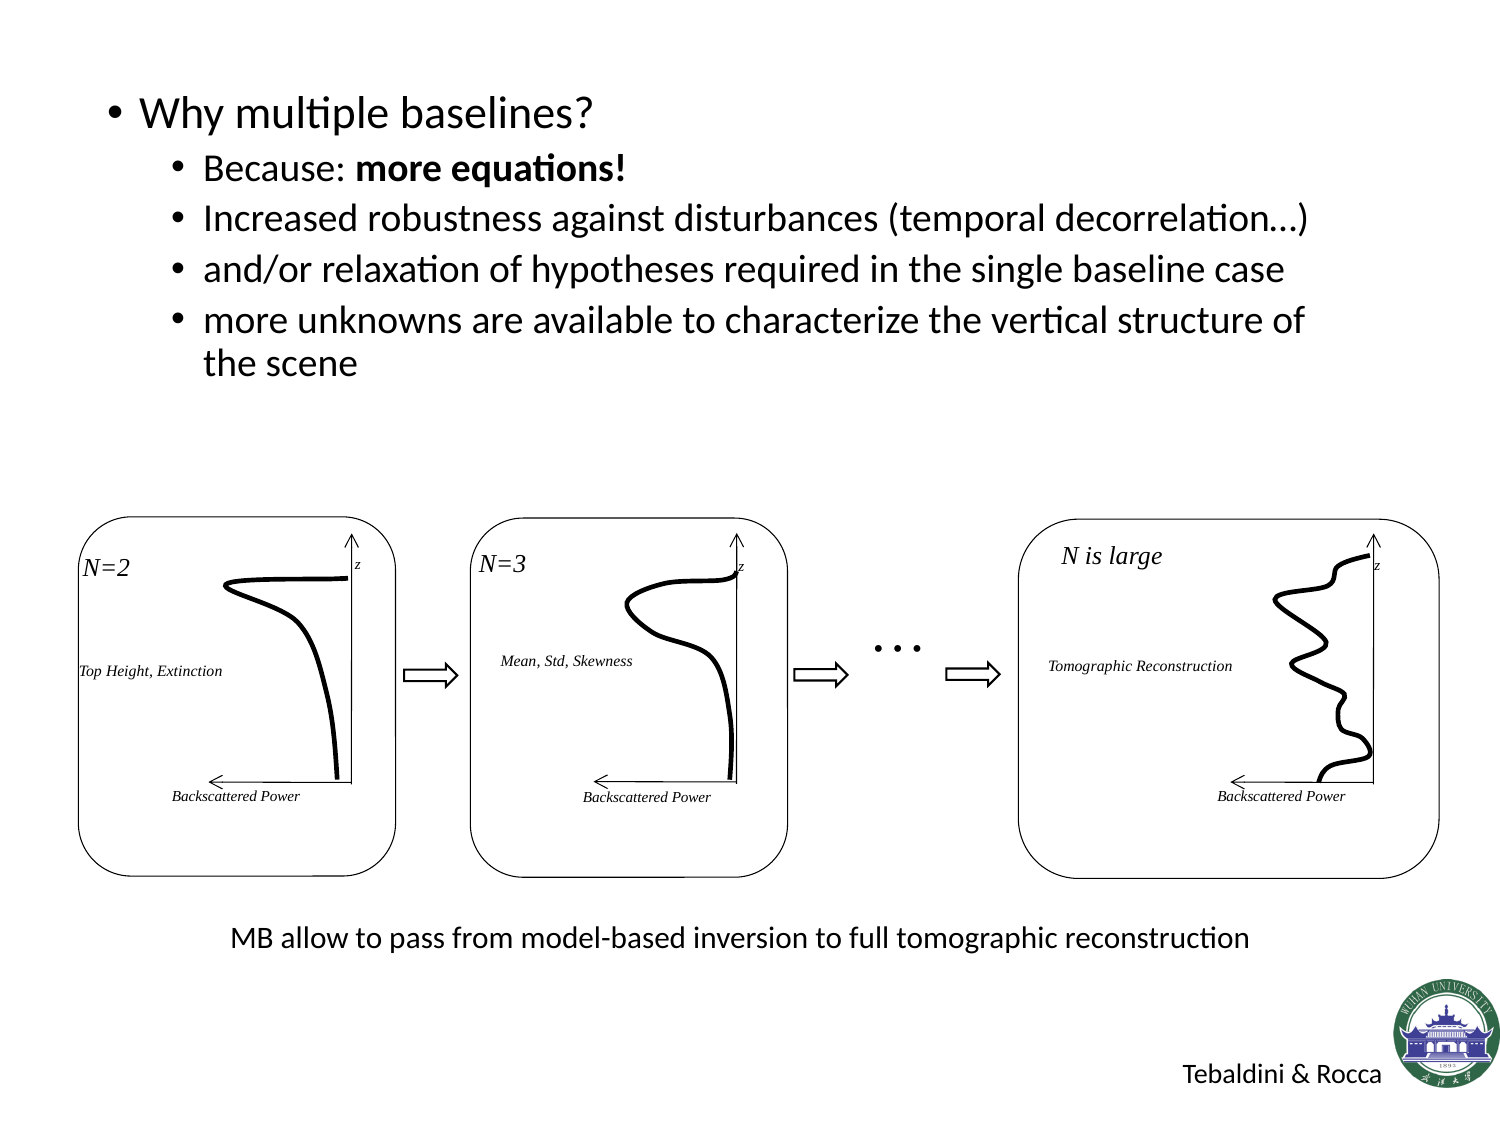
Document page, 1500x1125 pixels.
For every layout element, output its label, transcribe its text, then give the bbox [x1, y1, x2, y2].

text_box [64, 516, 1440, 879]
list Why multiple baselines? Because: more equations! Increased robustness against disturbances (temporal decorrelation…) and/or relaxation of hypotheses required in the single baseline case more unknowns are available to characterize the vertical structure of the scene [92, 81, 1328, 471]
text_box Tebaldini & Rocca [1167, 1048, 1398, 1097]
picture [1393, 979, 1500, 1088]
text_box MB allow to pass from model-based inversion to full tomographic reconstruction [178, 905, 1303, 962]
